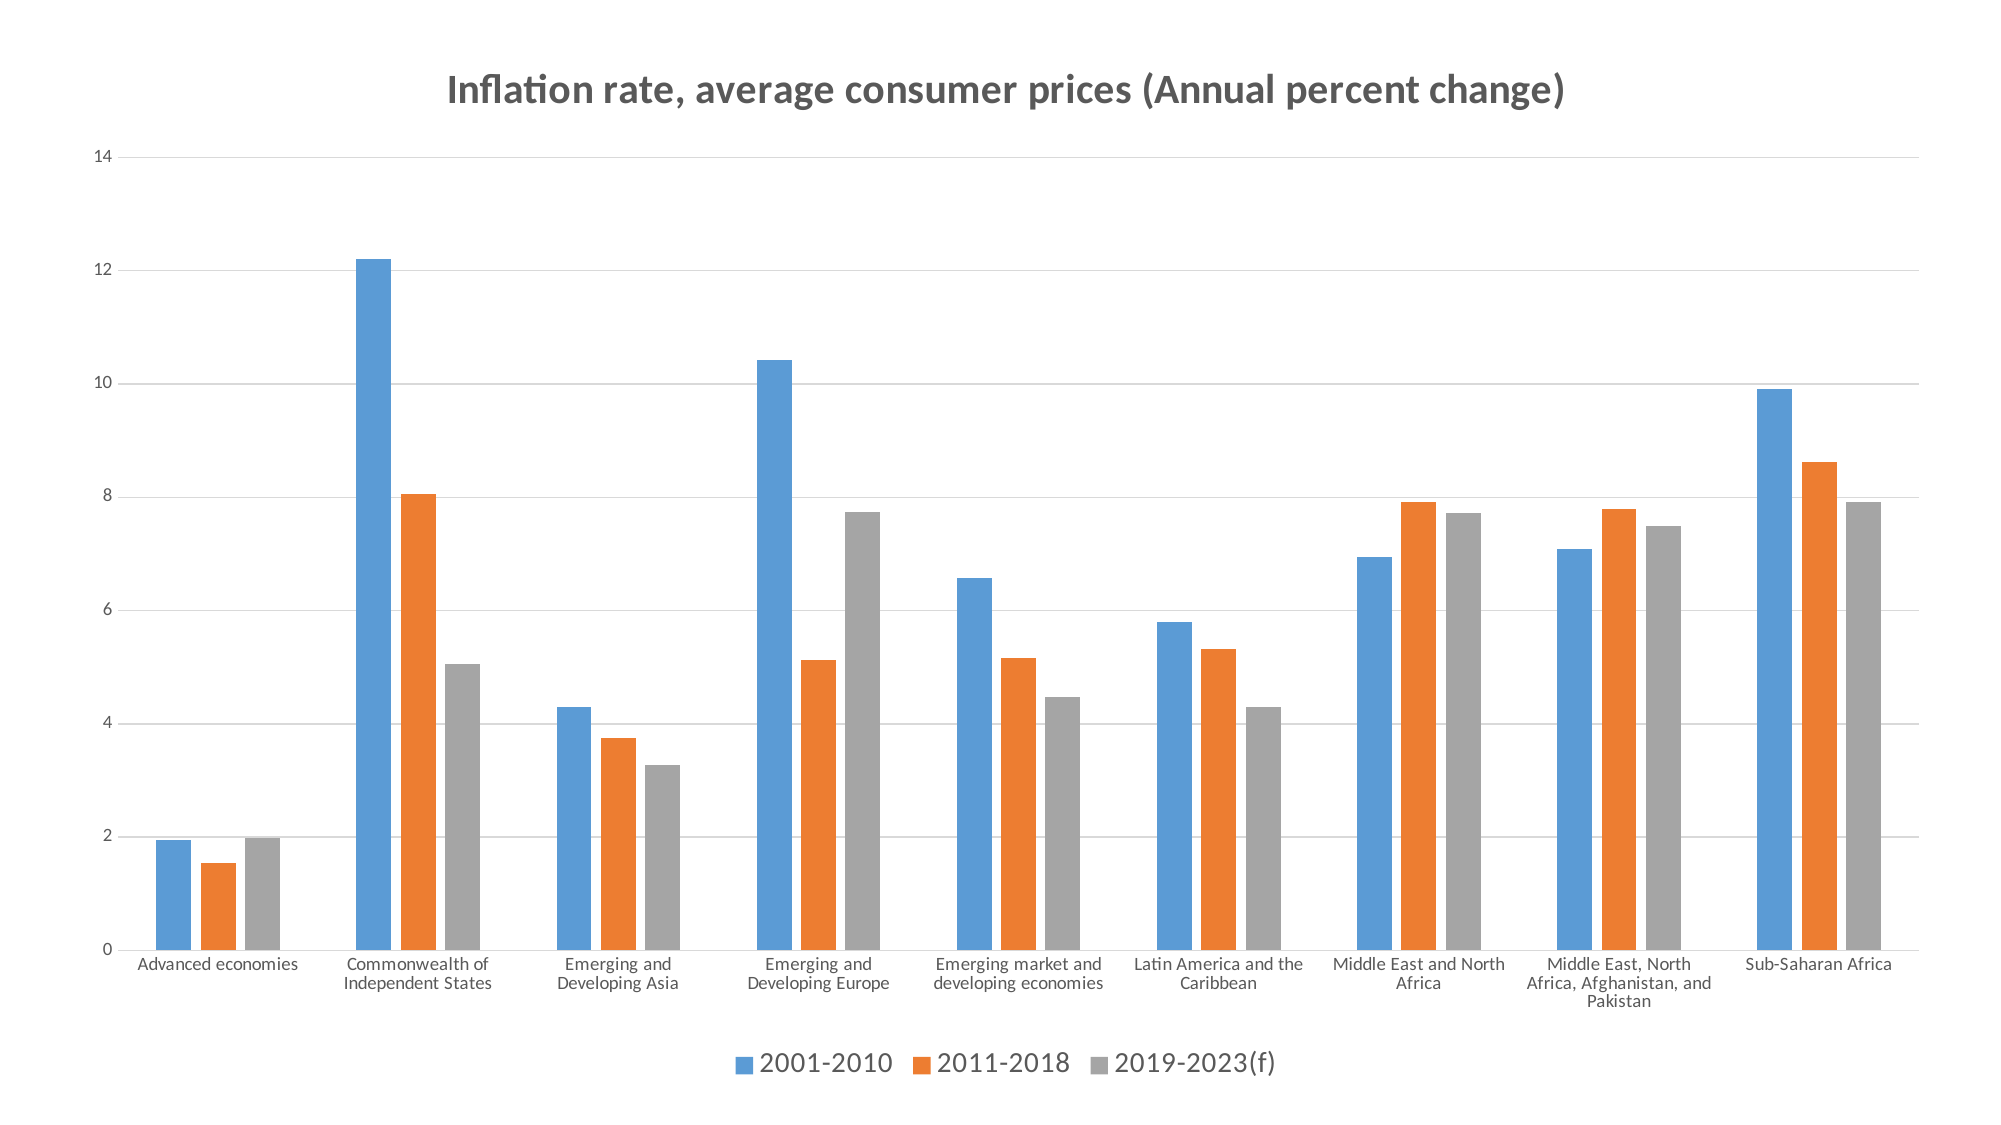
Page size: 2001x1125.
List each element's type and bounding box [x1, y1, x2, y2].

chart [55, 30, 1958, 1087]
